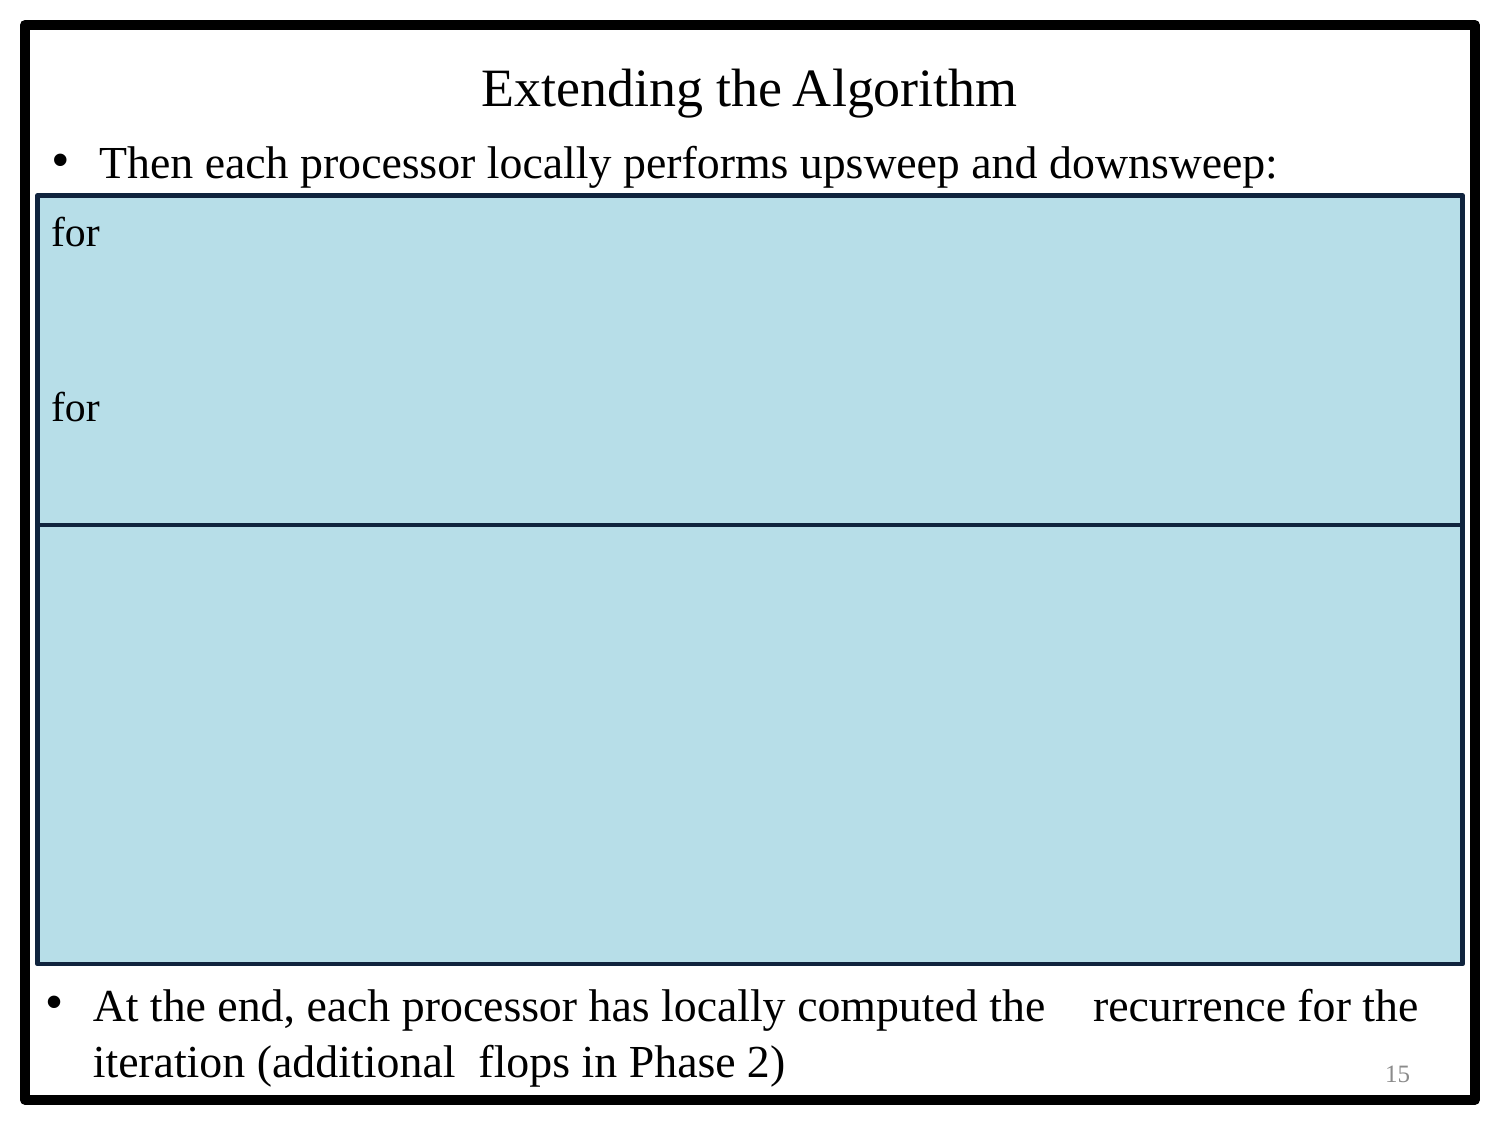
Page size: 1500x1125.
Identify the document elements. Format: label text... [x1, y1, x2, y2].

text_box [35, 523, 1464, 966]
text_box Then each processor locally performs upsweep and downsweep: [37, 125, 1463, 195]
slide_number 15 [1074, 1042, 1425, 1103]
text_box [35, 194, 1464, 523]
title Extending the Algorithm [75, 45, 1425, 125]
